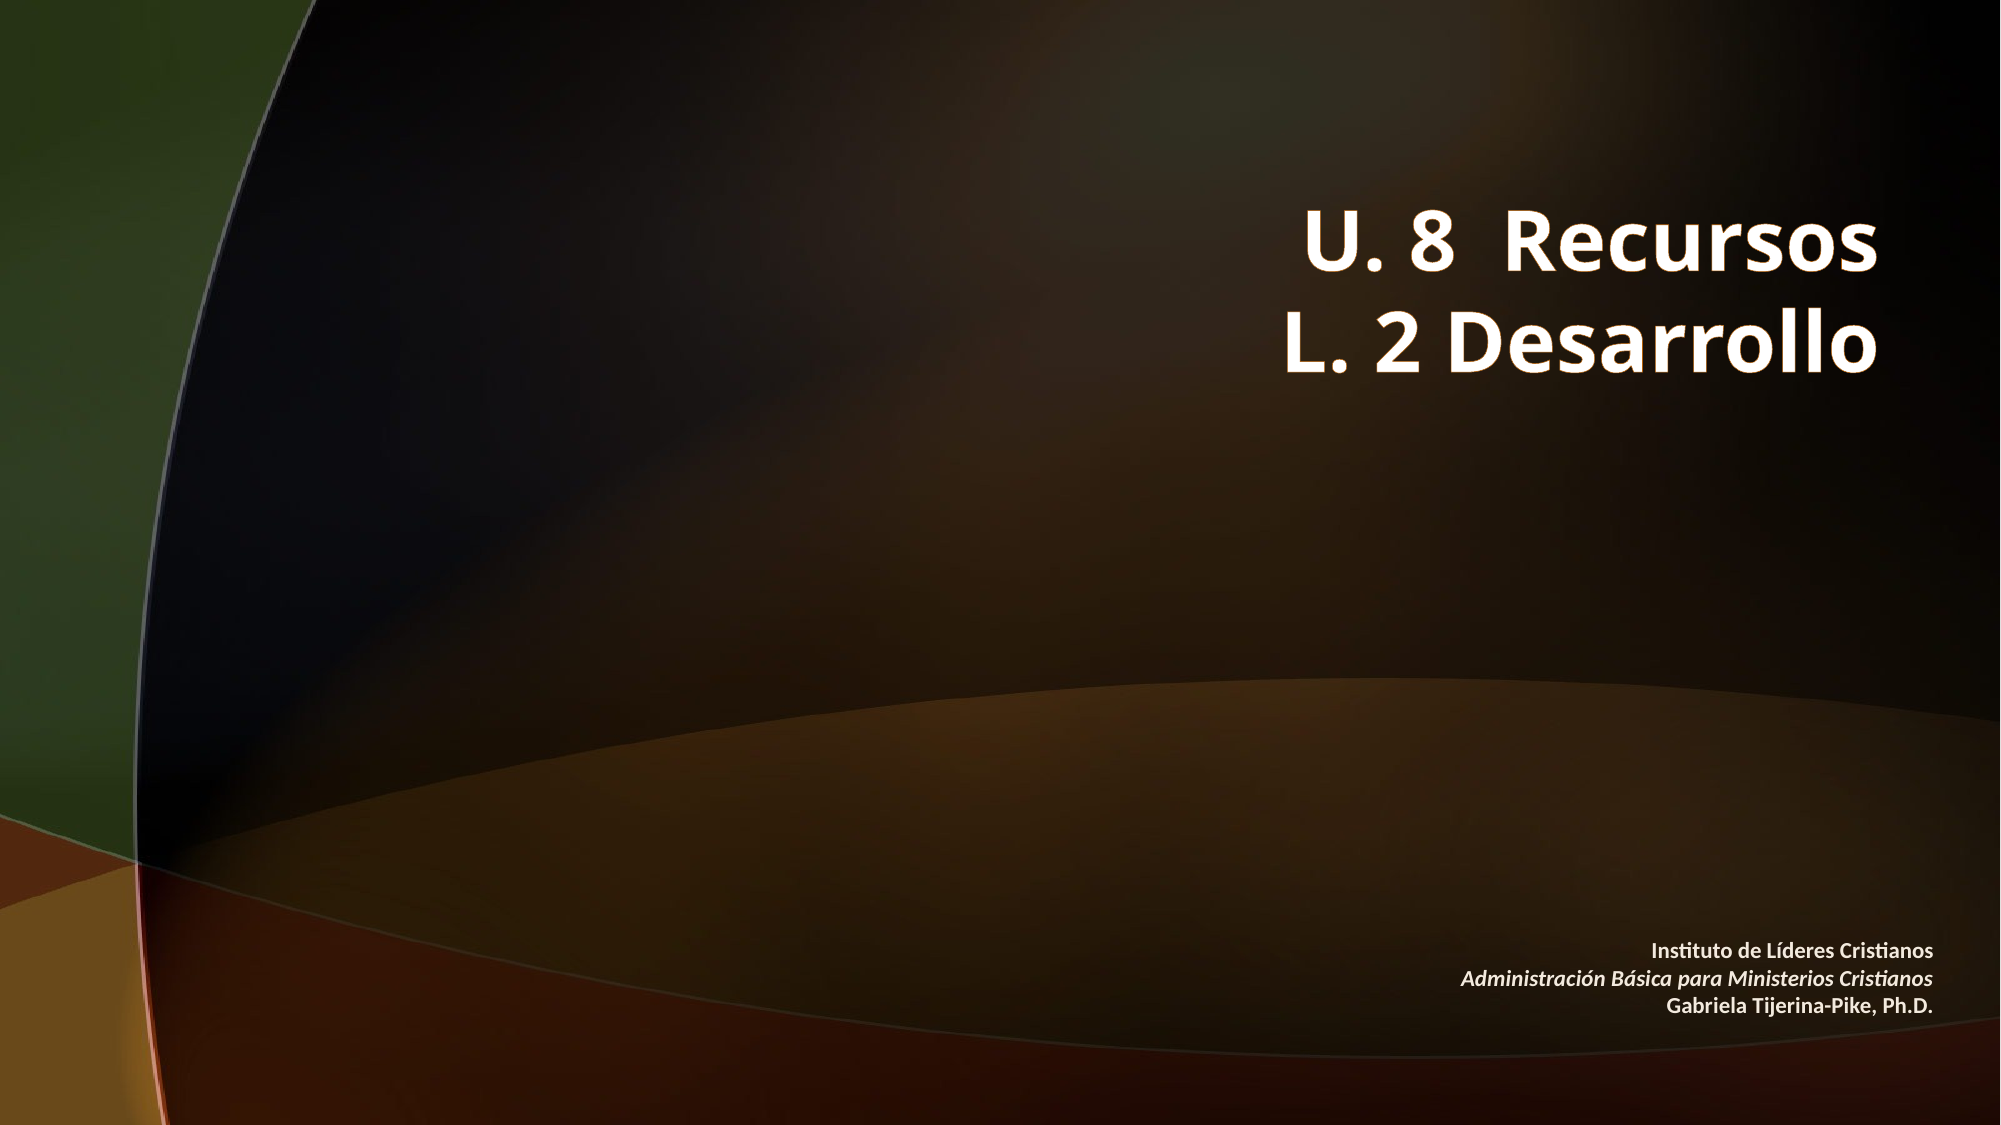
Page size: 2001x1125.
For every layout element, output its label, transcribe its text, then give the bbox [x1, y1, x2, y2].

text_box Instituto de Líderes Cristianos Administración Básica para Ministerios Cristianos Gabriela Tijerina-Pike, Ph.D. [324, 868, 1949, 1086]
title U. 8 Recursos L. 2 Desarrollo [271, 178, 1896, 397]
picture [0, 0, 2001, 1125]
